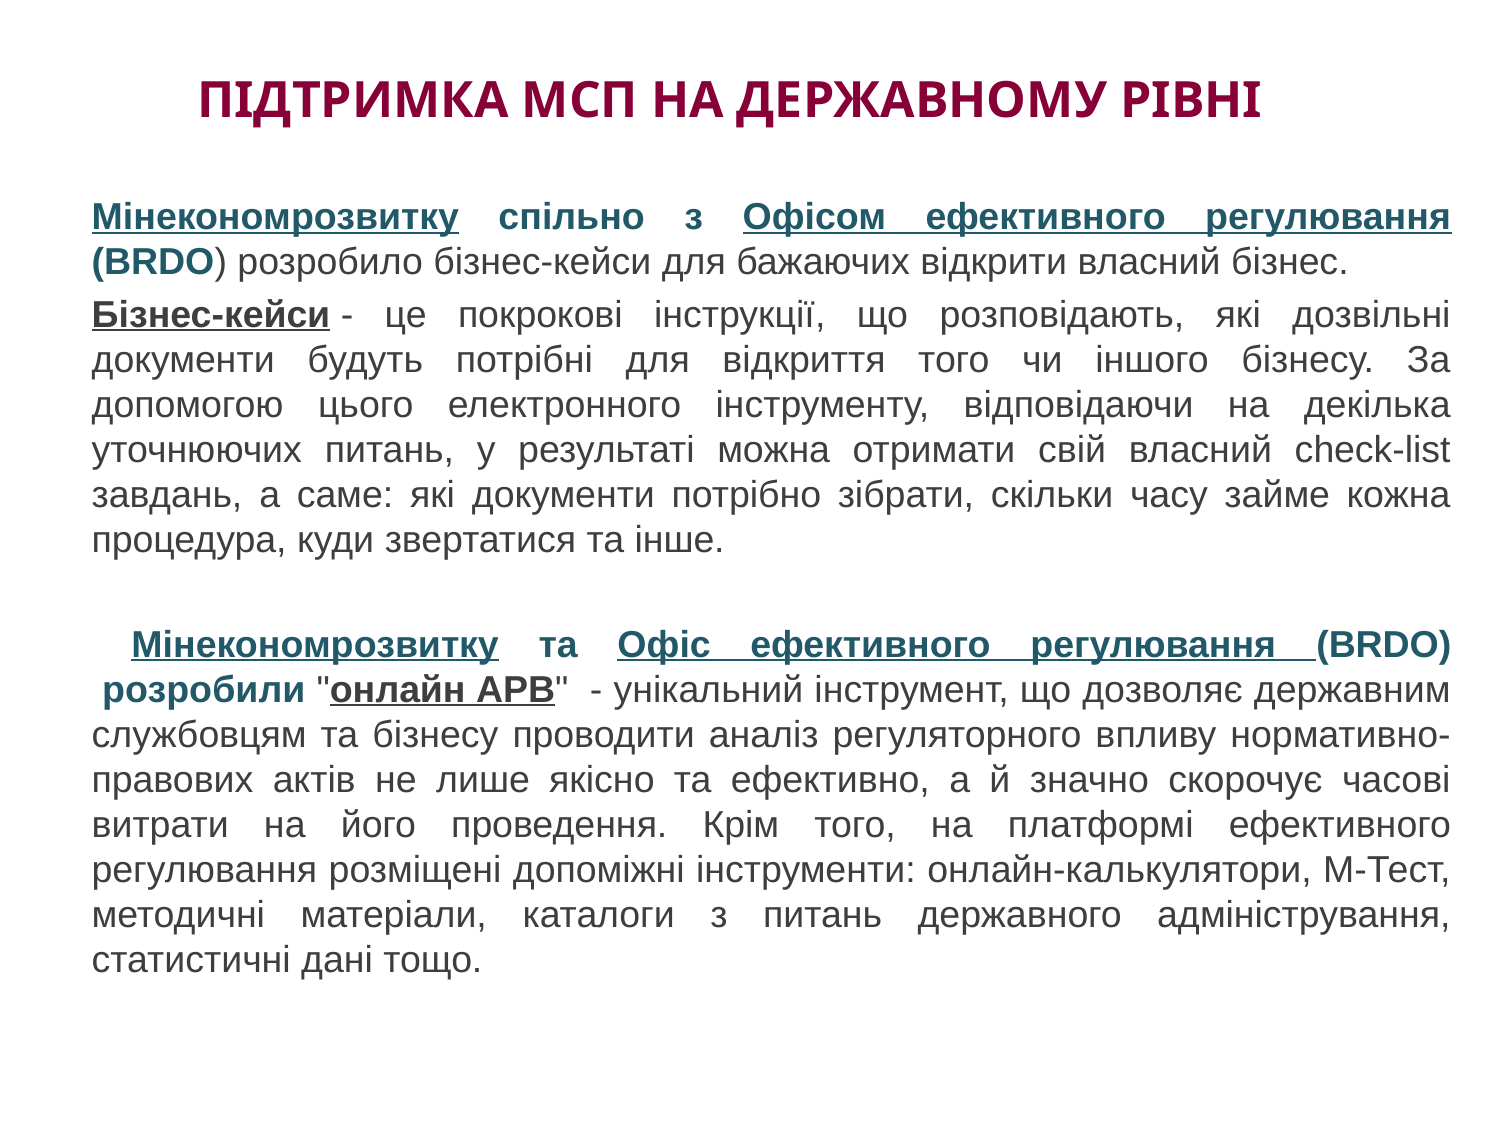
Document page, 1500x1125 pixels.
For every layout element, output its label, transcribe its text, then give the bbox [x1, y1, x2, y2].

list Мінекономрозвитку спільно з Офісом ефективного регулювання (BRDO) розробило бізнес-кейси для бажаючих відкрити власний бізнес. Бізнес-кейси - це покрокові інструкції, що розповідають, які дозвільні документи будуть потрібні для відкриття того чи іншого бізнесу. За допомогою цього електронного інструменту, відповідаючи на декілька уточнюючих питань, у результаті можна отримати свій власний check-list завдань, а саме: які документи потрібно зібрати, скільки часу займе кожна процедура, куди звертатися та інше. Мінекономрозвитку та Офіс ефективного регулювання (BRDO) розробили "онлайн АРВ" - унікальний інструмент, що дозволяє державним службовцям та бізнесу проводити аналіз регуляторного впливу нормативно-правових актів не лише якісно та ефективно, а й значно скорочує часові витрати на його проведення. Крім того, на платформі ефективного регулювання розміщені допоміжні інструменти: онлайн-калькулятори, М-Тест, методичні матеріали, каталоги з питань державного адміністрування, статистичні дані тощо. [76, 184, 1467, 972]
title Підтримка МСП на державному рівні [34, 44, 1426, 150]
